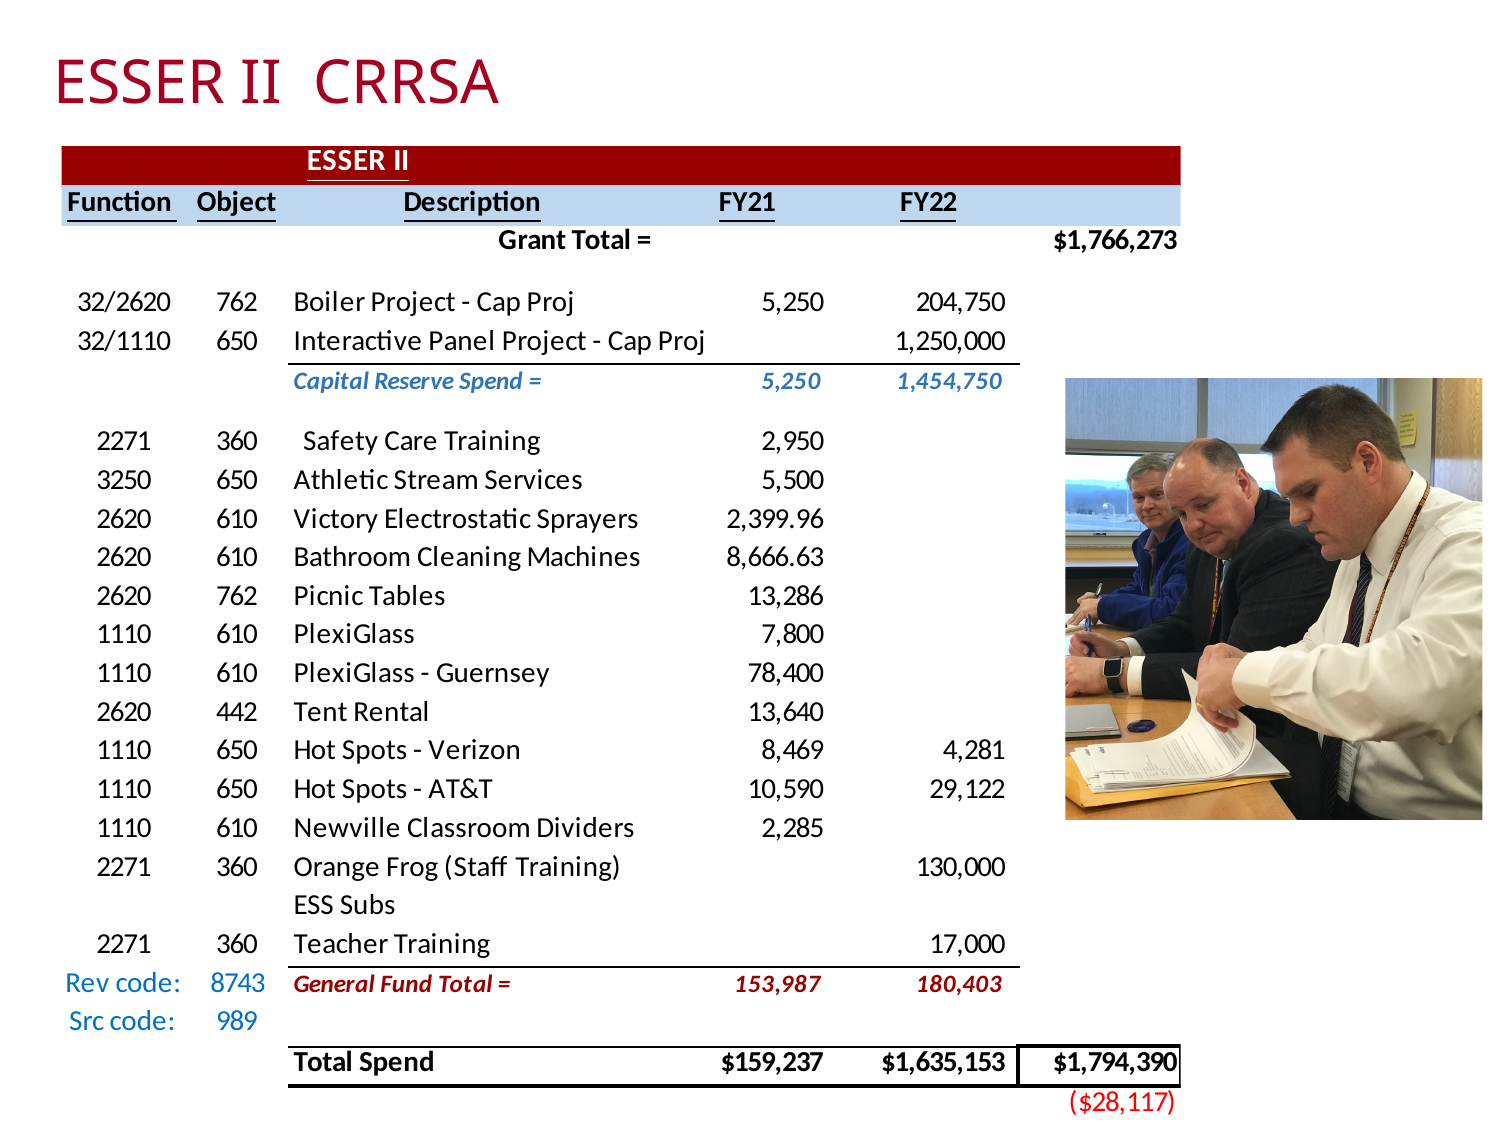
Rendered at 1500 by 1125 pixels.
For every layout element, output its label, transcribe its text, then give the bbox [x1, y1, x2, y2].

title ESSER II CRRSA [38, 23, 586, 145]
picture [59, 144, 1483, 1125]
